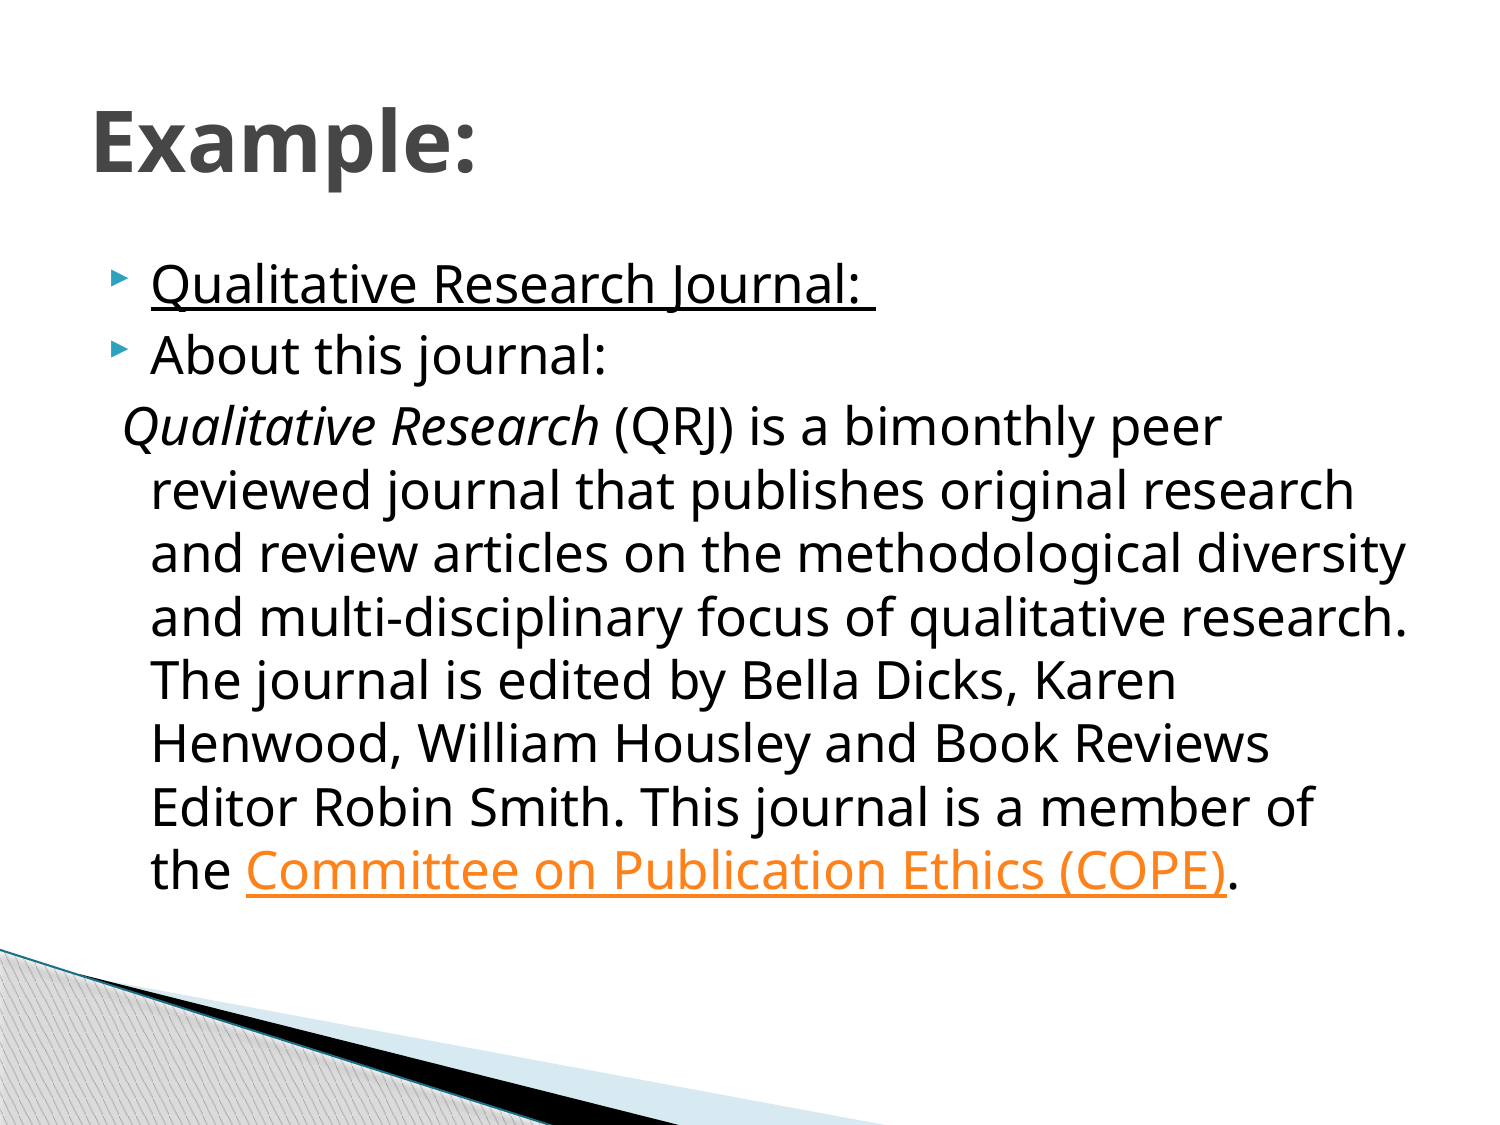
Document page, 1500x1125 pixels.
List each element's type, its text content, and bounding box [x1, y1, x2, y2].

title Example: [75, 45, 1425, 233]
list Qualitative Research Journal: About this journal: Qualitative Research (QRJ) is a bimonthly peer reviewed journal that publishes original research and review articles on the methodological diversity and multi-disciplinary focus of qualitative research. The journal is edited by Bella Dicks, Karen Henwood, William Housley and Book Reviews Editor Robin Smith. This journal is a member of the Committee on Publication Ethics (COPE). [75, 243, 1425, 986]
